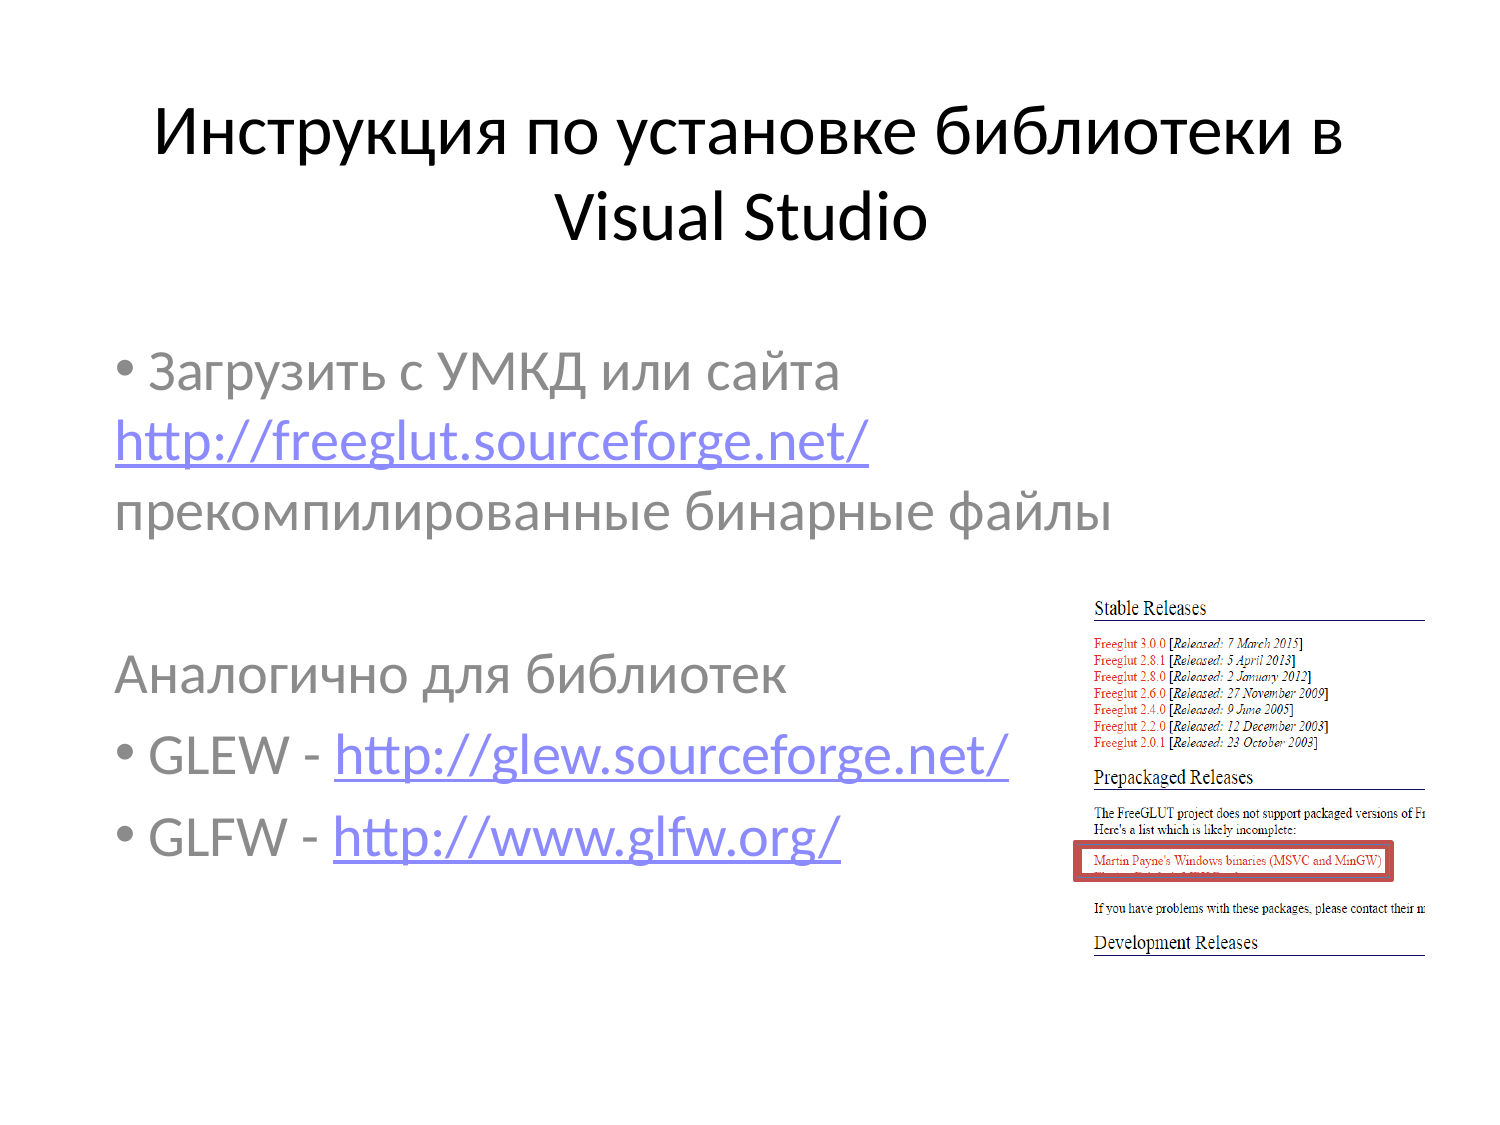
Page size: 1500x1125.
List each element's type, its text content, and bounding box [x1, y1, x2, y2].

picture [1087, 591, 1426, 963]
subtitle Загрузить с УМКД или сайта http://freeglut.sourceforge.net/ прекомпилированные бинарные файлы Аналогично для библиотек GLEW - http://glew.sourceforge.net/ GLFW - http://www.glfw.org/ [99, 324, 1150, 975]
title Инструкция по установке библиотеки в Visual Studio [112, 75, 1388, 263]
text_box [1073, 840, 1082, 882]
